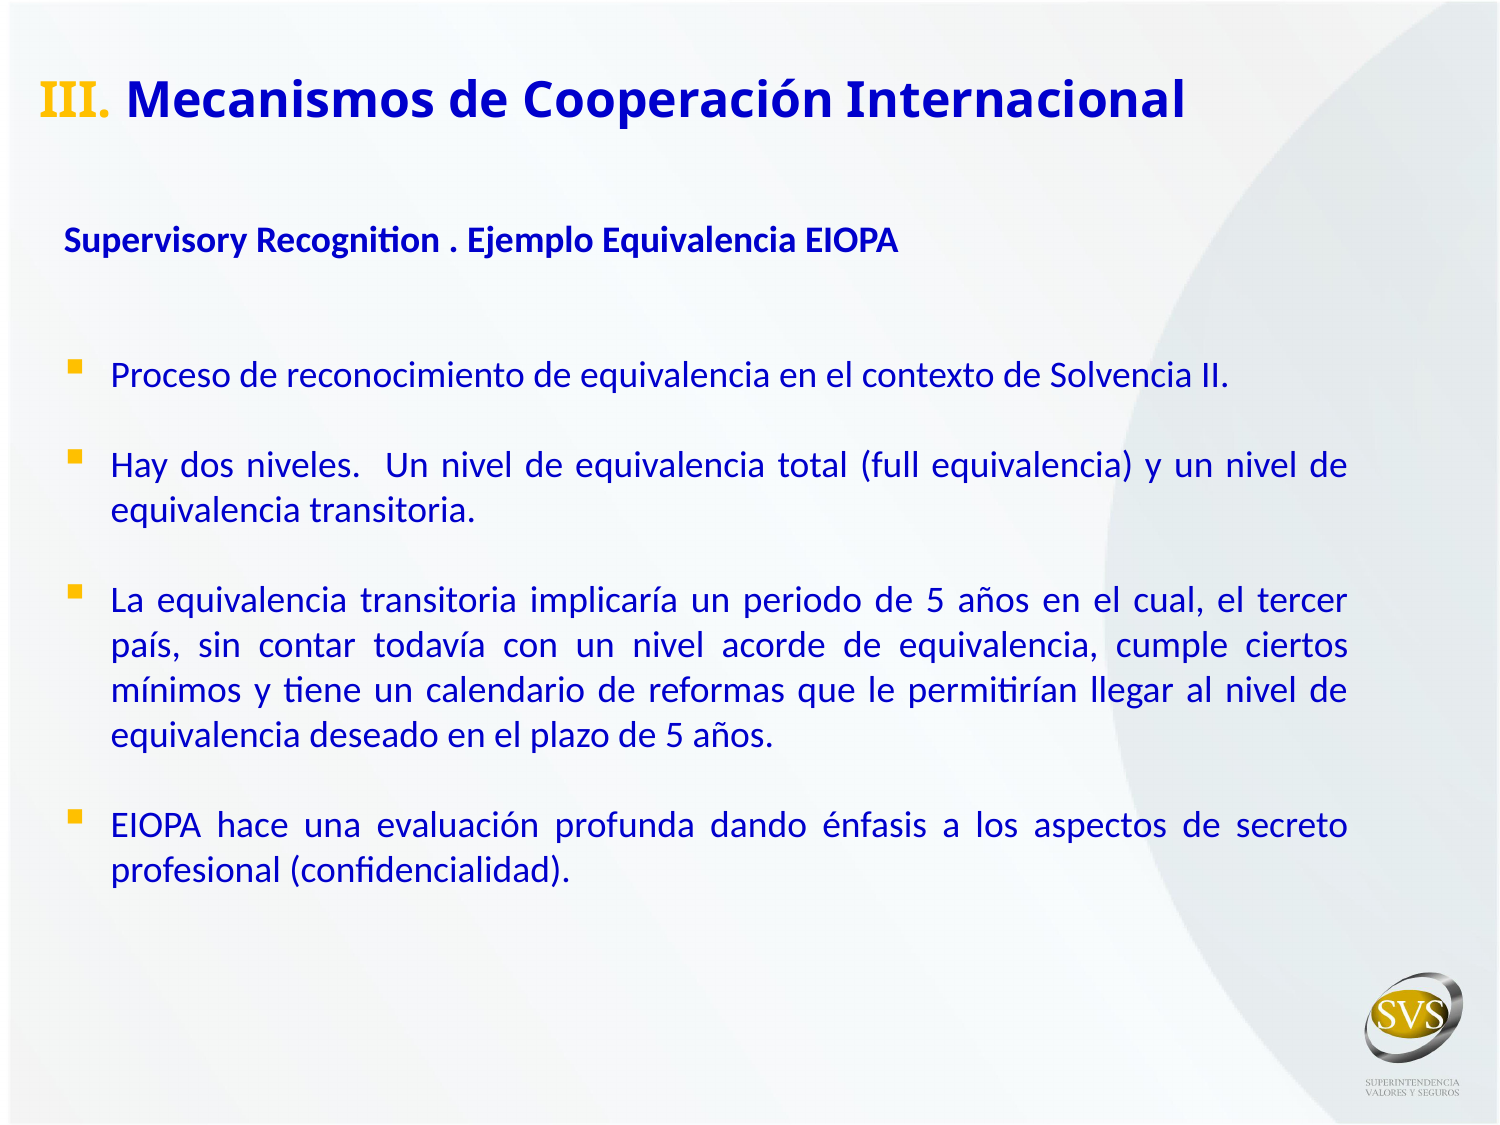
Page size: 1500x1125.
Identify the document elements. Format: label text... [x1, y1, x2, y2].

picture [0, 0, 1500, 1125]
text_box III. Mecanismos de Cooperación Internacional [24, 60, 1490, 135]
text_box Supervisory Recognition . Ejemplo Equivalencia EIOPA Proceso de reconocimiento de equivalencia en el contexto de Solvencia II. Hay dos niveles. Un nivel de equivalencia total (full equivalencia) y un nivel de equivalencia transitoria. La equivalencia transitoria implicaría un periodo de 5 años en el cual, el tercer país, sin contar todavía con un nivel acorde de equivalencia, cumple ciertos mínimos y tiene un calendario de reformas que le permitirían llegar al nivel de equivalencia deseado en el plazo de 5 años. EIOPA hace una evaluación profunda dando énfasis a los aspectos de secreto profesional (confidencialidad). [49, 208, 1365, 943]
